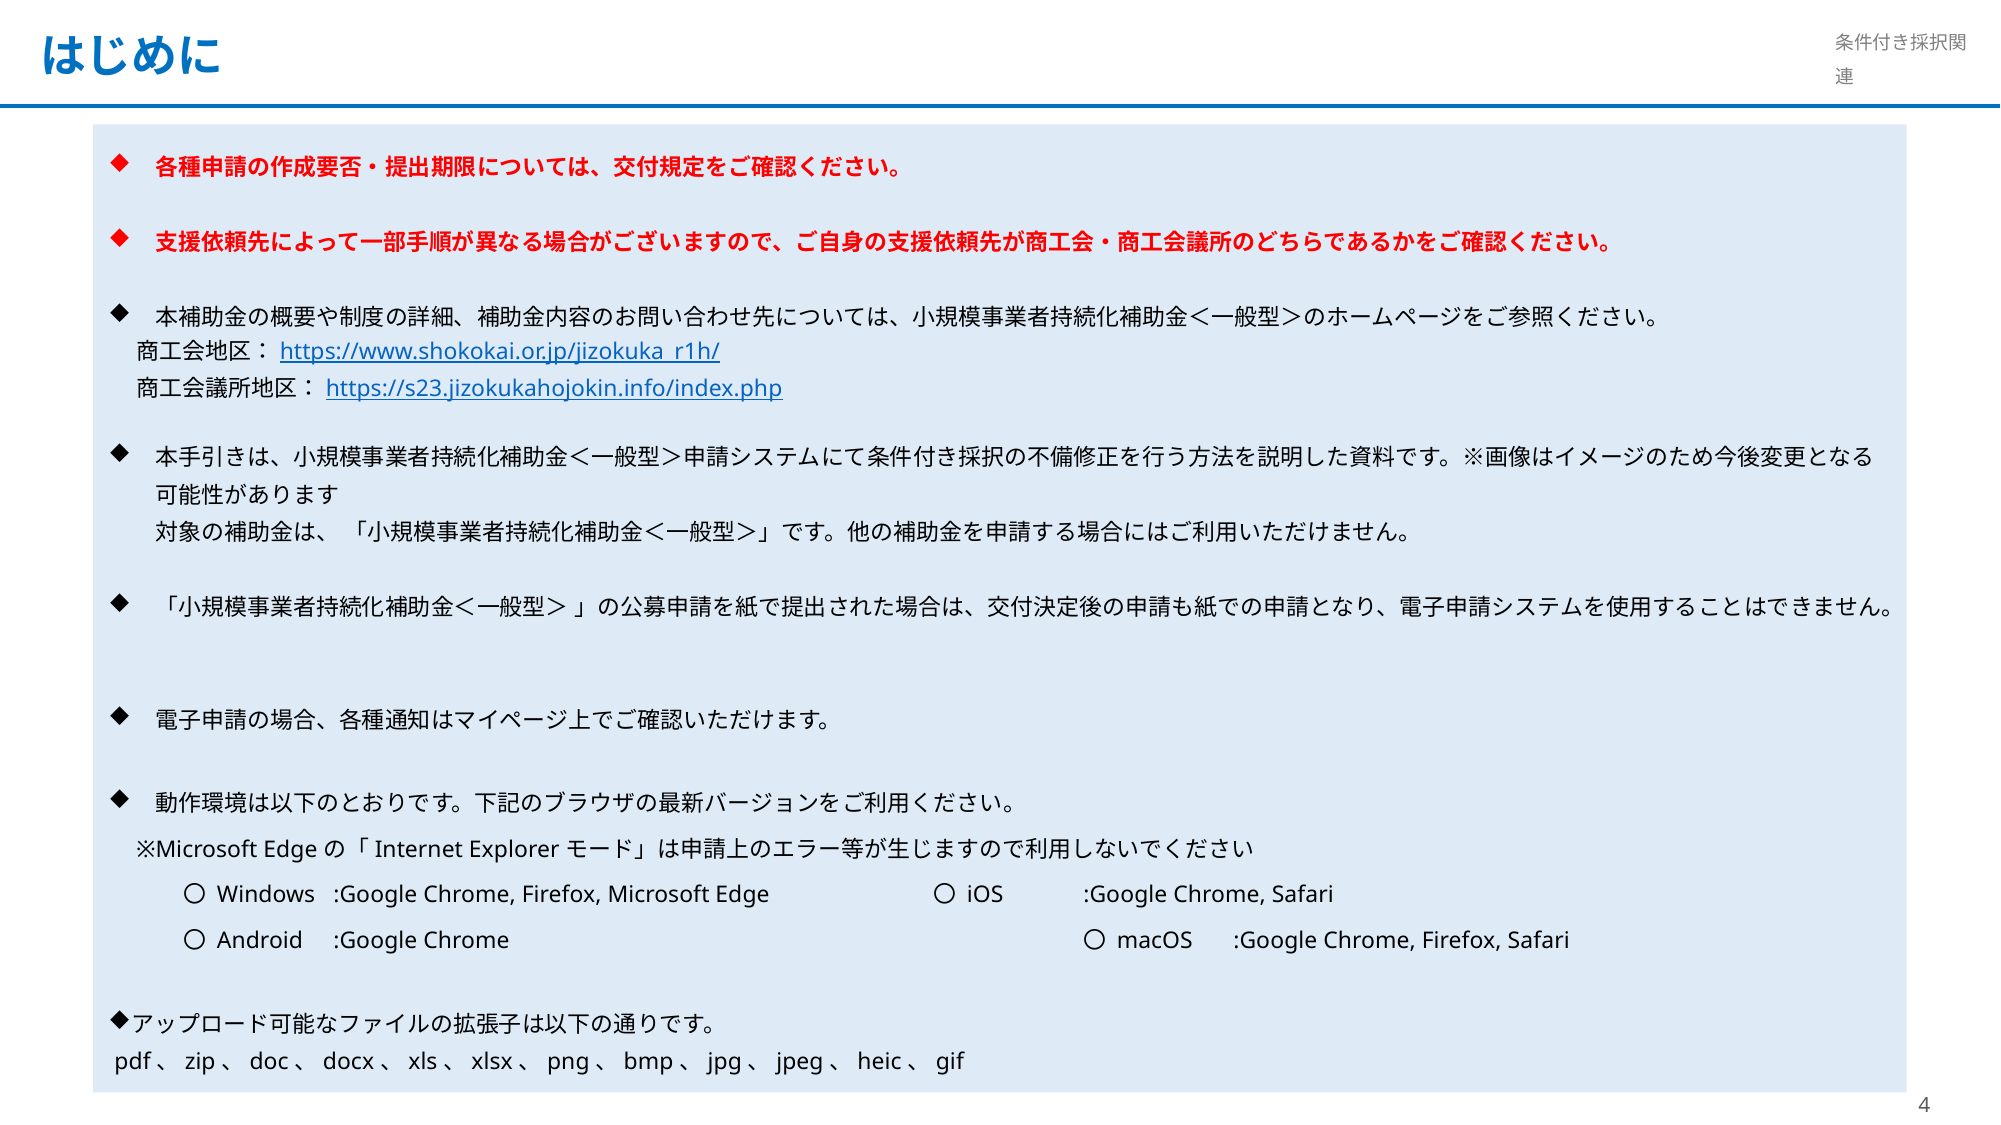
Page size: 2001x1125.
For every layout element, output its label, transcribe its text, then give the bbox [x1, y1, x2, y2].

text_box 各種申請の作成要否・提出期限については、交付規定をご確認ください。 支援依頼先によって一部手順が異なる場合がございますので、ご自身の支援依頼先が商工会・商工会議所のどちらであるかをご確認ください。 本補助金の概要や制度の詳細、補助金内容のお問い合わせ先については、小規模事業者持続化補助金＜一般型＞のホームページをご参照ください。 商工会地区：https://www.shokokai.or.jp/jizokuka_r1h/ 商工会議所地区：https://s23.jizokukahojokin.info/index.php 本手引きは、小規模事業者持続化補助金＜一般型＞申請システムにて条件付き採択の不備修正を行う方法を説明した資料です。※画像はイメージのため今後変更となる可能性があります 対象の補助金は、 「小規模事業者持続化補助金＜一般型＞」です。他の補助金を申請する場合にはご利用いただけません。 「小規模事業者持続化補助金＜一般型＞ 」の公募申請を紙で提出された場合は、交付決定後の申請も紙での申請となり、電子申請システムを使用することはできません。 電子申請の場合、各種通知はマイページ上でご確認いただけます。 動作環境は以下のとおりです。下記のブラウザの最新バージョンをご利用ください。 ※Microsoft Edgeの「Internet Explorerモード」は申請上のエラー等が生じますので利用しないでください 〇 Windows :Google Chrome, Firefox, Microsoft Edge 〇 iOS :Google Chrome, Safari 〇 Android :Google Chrome 〇 macOS :Google Chrome, Firefox, Safari アップロード可能なファイルの拡張子は以下の通りです。 pdf、zip、doc、docx、xls、xlsx、png、bmp、jpg、jpeg、heic、gif [93, 124, 1907, 1093]
text_box はじめに [25, 17, 1283, 92]
